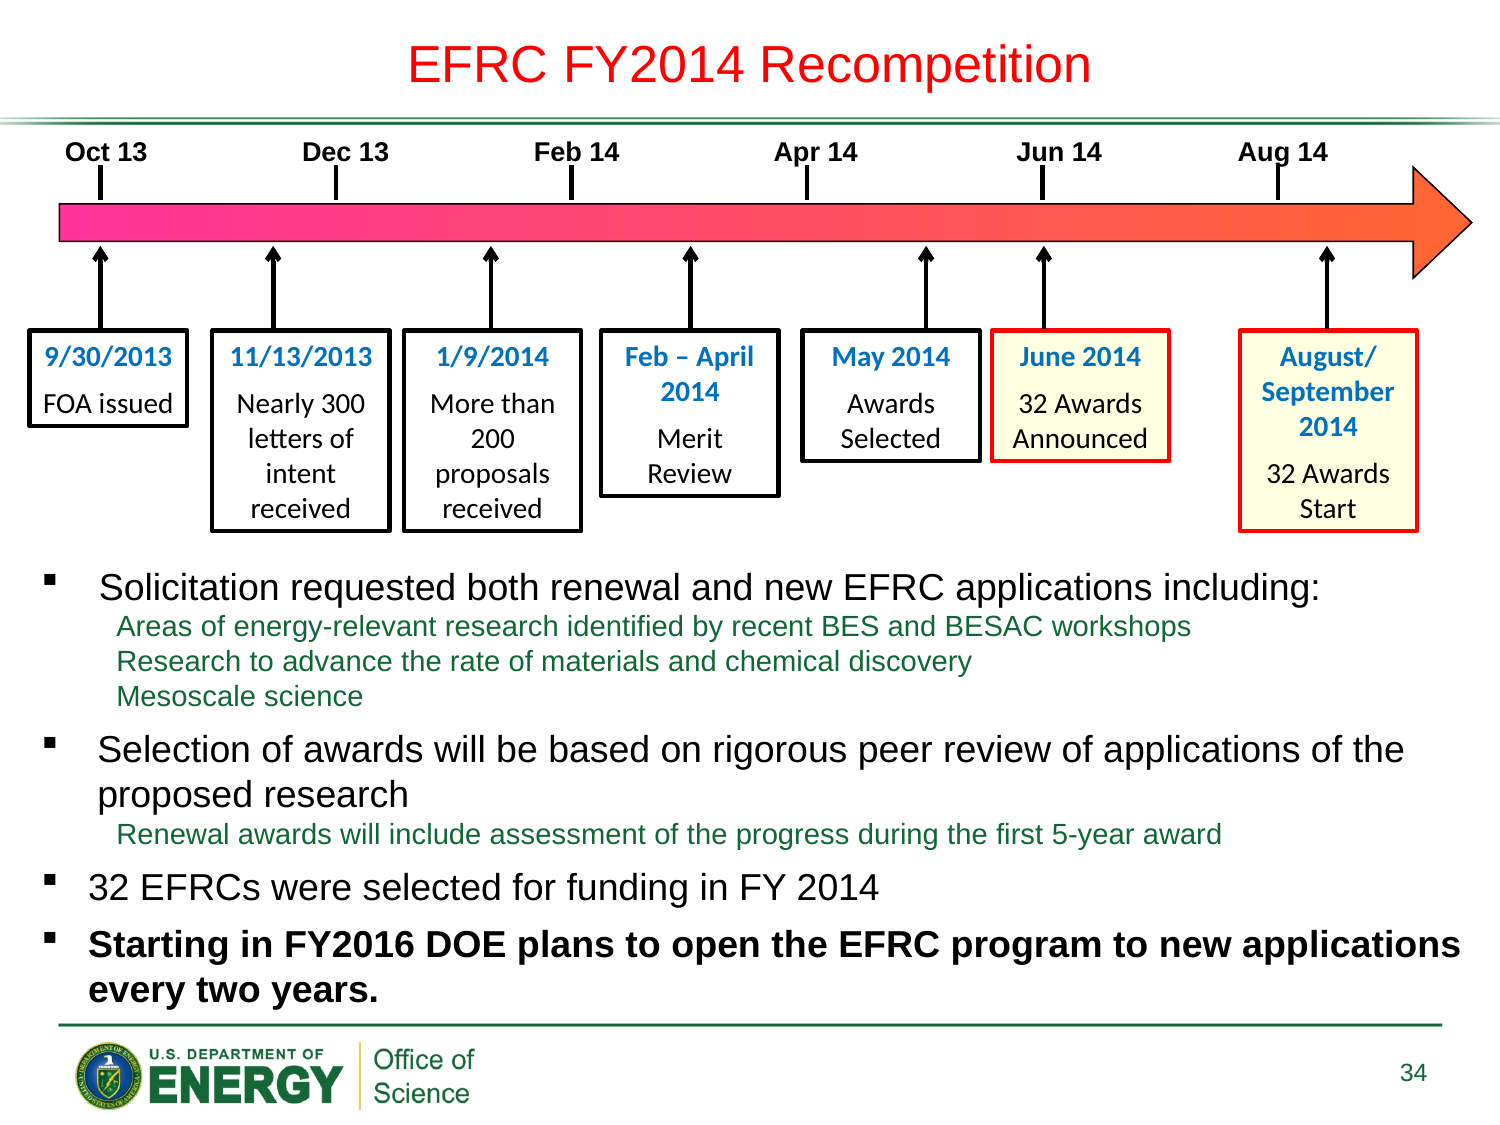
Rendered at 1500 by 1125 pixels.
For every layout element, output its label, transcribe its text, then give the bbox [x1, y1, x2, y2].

text_box 9/30/2013 FOA issued [27, 328, 189, 428]
picture [0, 124, 1500, 1125]
text_box Apr 14 [759, 127, 872, 174]
text_box Dec 13 [288, 127, 403, 174]
text_box Oct 13 [51, 127, 161, 174]
text_box Jun 14 [1002, 127, 1116, 174]
text_box 1/9/2014 More than 200 proposals received [402, 328, 583, 533]
text_box June 2014 32 Awards Announced [990, 328, 1171, 463]
text_box Feb 14 [520, 127, 634, 174]
text_box 11/13/2013 Nearly 300 letters of intent received [210, 328, 392, 533]
text_box Solicitation requested both renewal and new EFRC applications including: Areas of energy-relevant research identified by recent BES and BESAC workshops Research to advance the rate of materials and chemical discovery Mesoscale science Selection of awards will be based on rigorous peer review of applications of the proposed research Renewal awards will include assessment of the progress during the first 5-year award 32 EFRCs were selected for funding in FY 2014 Starting in FY2016 DOE plans to open the EFRC program to new applications every two years. [26, 555, 1481, 1125]
text_box Feb – April 2014 Merit Review [599, 328, 781, 498]
text_box EFRC FY2014 Recompetition [0, 0, 1500, 124]
text_box [59, 167, 1472, 279]
text_box May 2014 Awards Selected [800, 328, 982, 463]
text_box August/ September 2014 32 Awards Start [1238, 328, 1419, 533]
text_box Aug 14 [1224, 127, 1342, 174]
